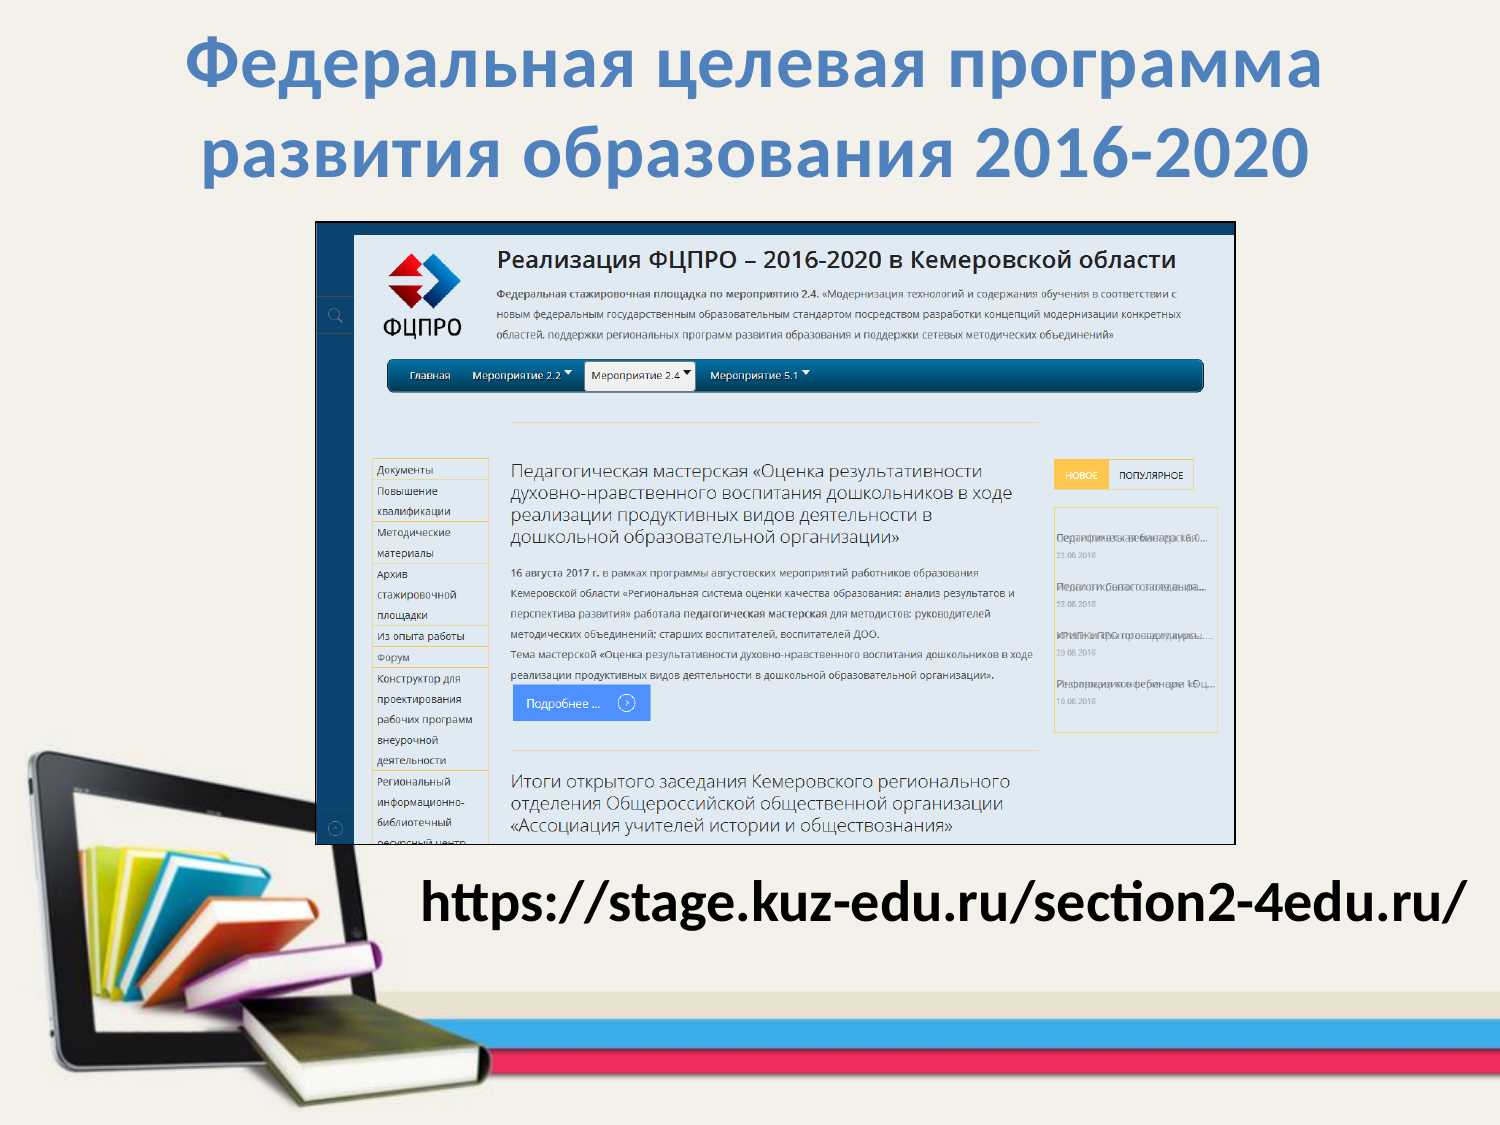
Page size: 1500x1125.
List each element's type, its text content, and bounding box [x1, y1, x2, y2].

picture [0, 0, 1500, 1125]
text_box Федеральная целевая программа развития образования 2016-2020 [76, 5, 1436, 201]
text_box https://stage.kuz-edu.ru/section2-4edu.ru/ [406, 855, 1483, 941]
